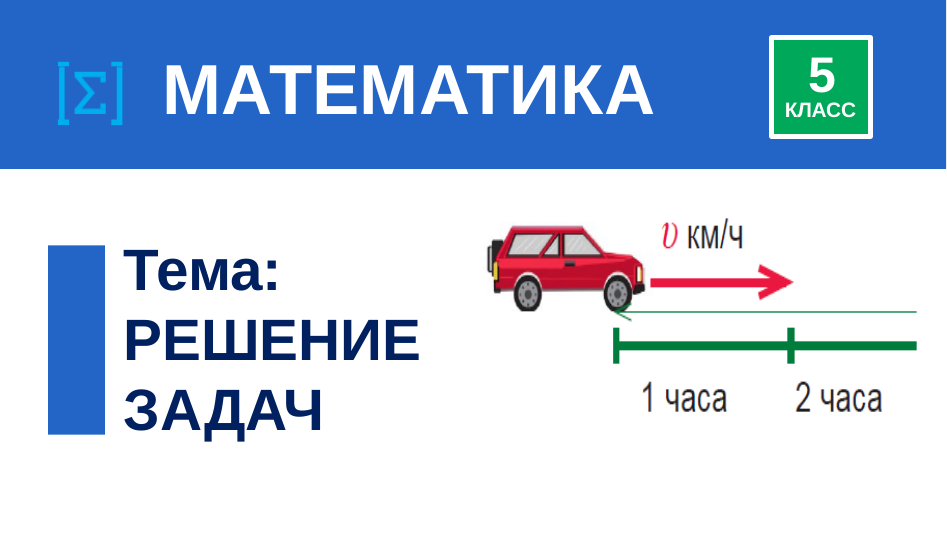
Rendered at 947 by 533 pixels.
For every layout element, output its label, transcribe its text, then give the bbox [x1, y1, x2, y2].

picture [47, 53, 128, 135]
text_box [48, 245, 105, 435]
text_box [771, 122, 871, 137]
text_box КЛАСС [765, 94, 876, 122]
text_box 5 [772, 39, 874, 94]
picture [478, 208, 918, 435]
title МАТЕМАТИКА [160, 39, 732, 131]
text_box Тема: РЕШЕНИЕ ЗАДАЧ [120, 229, 476, 442]
text_box [0, 0, 947, 169]
